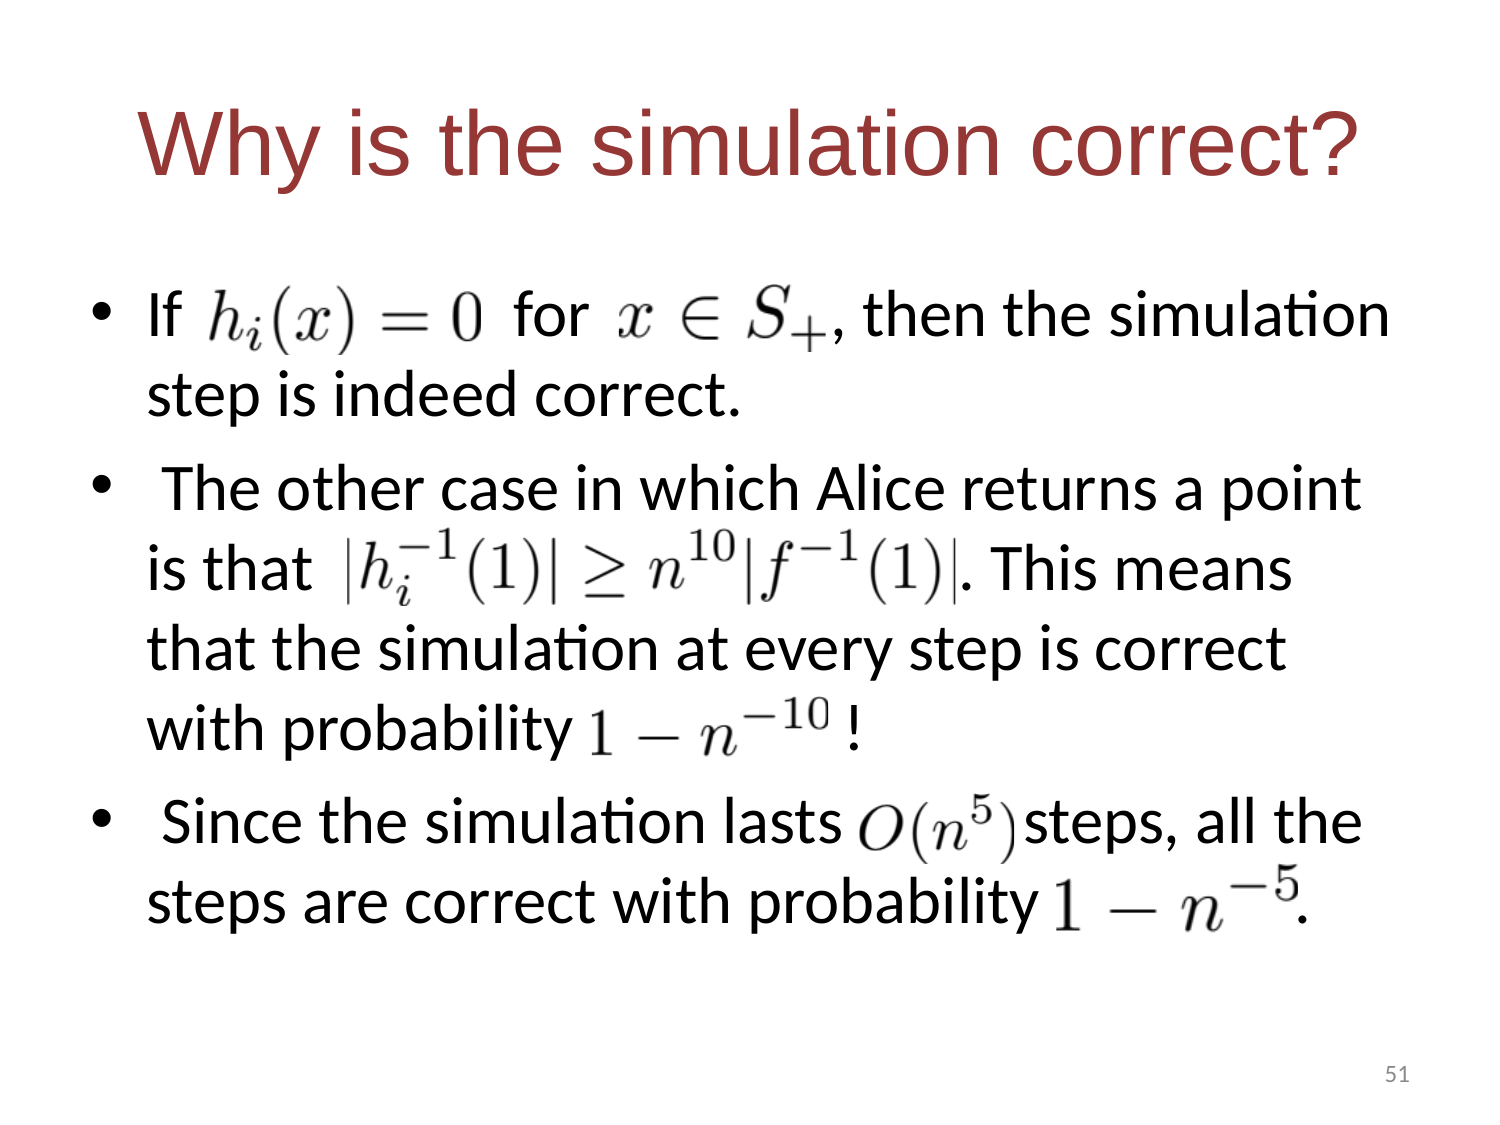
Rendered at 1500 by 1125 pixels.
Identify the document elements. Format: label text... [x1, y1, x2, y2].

picture [1055, 863, 1299, 933]
title Why is the simulation correct? [75, 45, 1425, 233]
picture [618, 284, 826, 352]
picture [859, 792, 1015, 864]
picture [207, 284, 481, 355]
list If for , then the simulation step is indeed correct. The other case in which Alice returns a point is that . This means that the simulation at every step is correct with probability ! Since the simulation lasts steps, all the steps are correct with probability . [75, 262, 1425, 1125]
slide_number 51 [1074, 1042, 1425, 1103]
picture [347, 527, 956, 606]
picture [591, 696, 829, 757]
